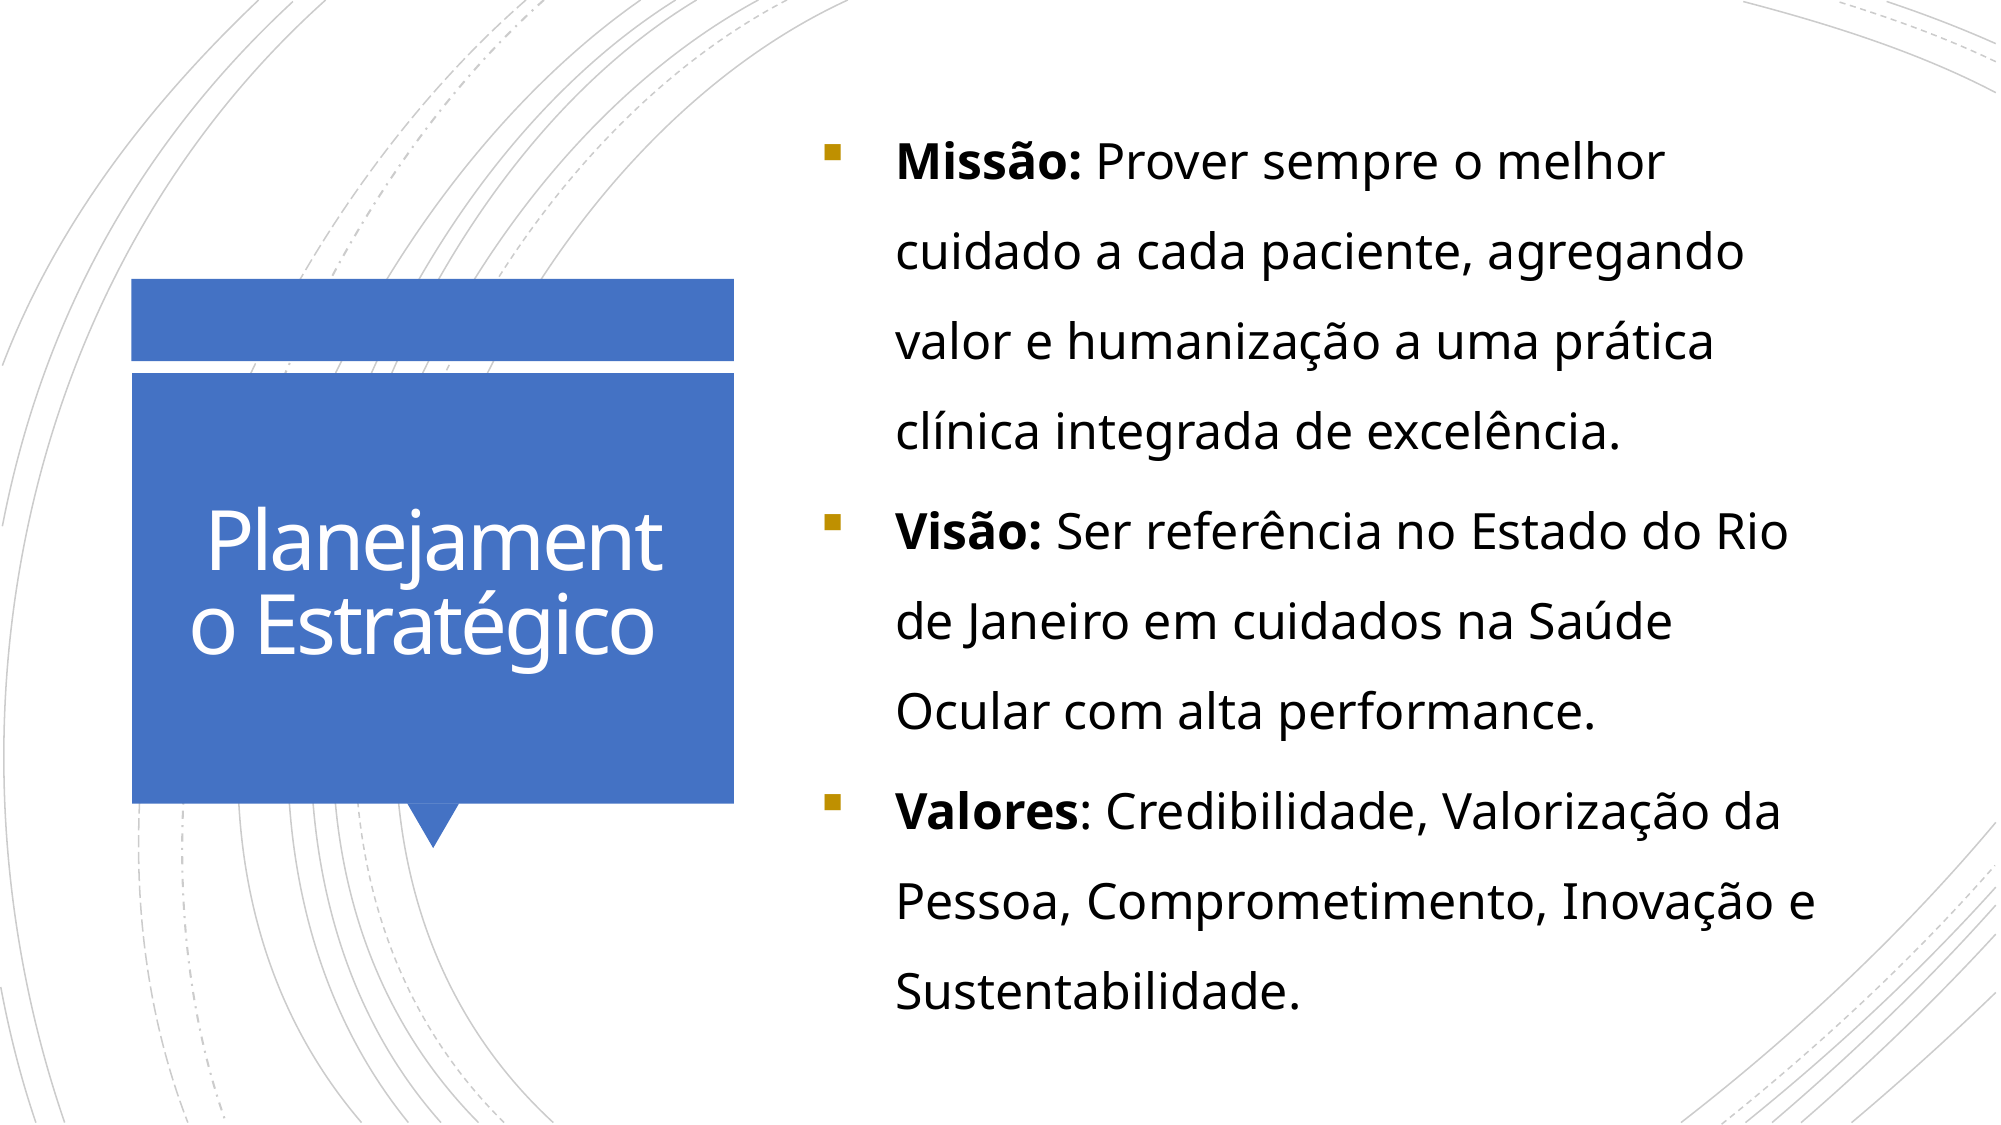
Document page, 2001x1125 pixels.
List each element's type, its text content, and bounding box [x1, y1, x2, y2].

list Missão: Prover sempre o melhor cuidado a cada paciente, agregando valor e humanização a uma prática clínica integrada de excelência. Visão: Ser referência no Estado do Rio de Janeiro em cuidados na Saúde Ocular com alta performance. Valores: Credibilidade, Valorização da Pessoa, Comprometimento, Inovação e Sustentabilidade. [805, 39, 1836, 1080]
title Planejamento Estratégico [145, 385, 720, 789]
